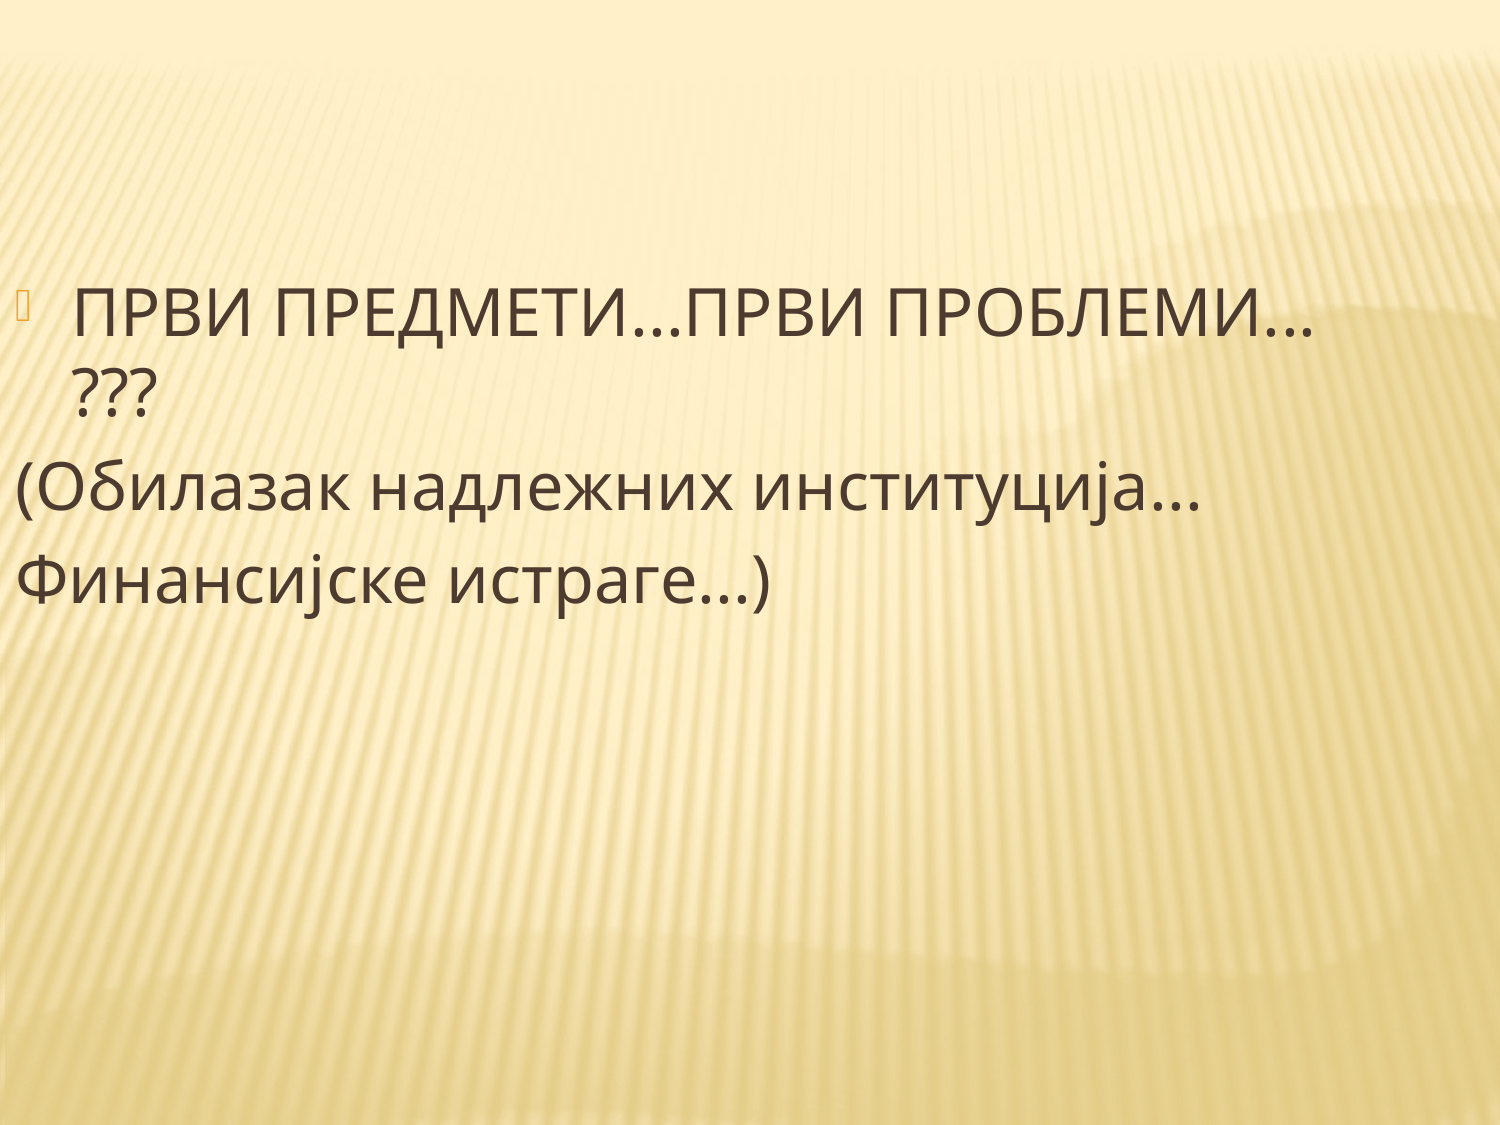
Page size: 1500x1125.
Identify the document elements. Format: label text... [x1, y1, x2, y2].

list ПРВИ ПРЕДМЕТИ...ПРВИ ПРОБЛЕМИ... ??? (Обилазак надлежних институција... Финансијске истраге...) [0, 262, 1351, 1006]
